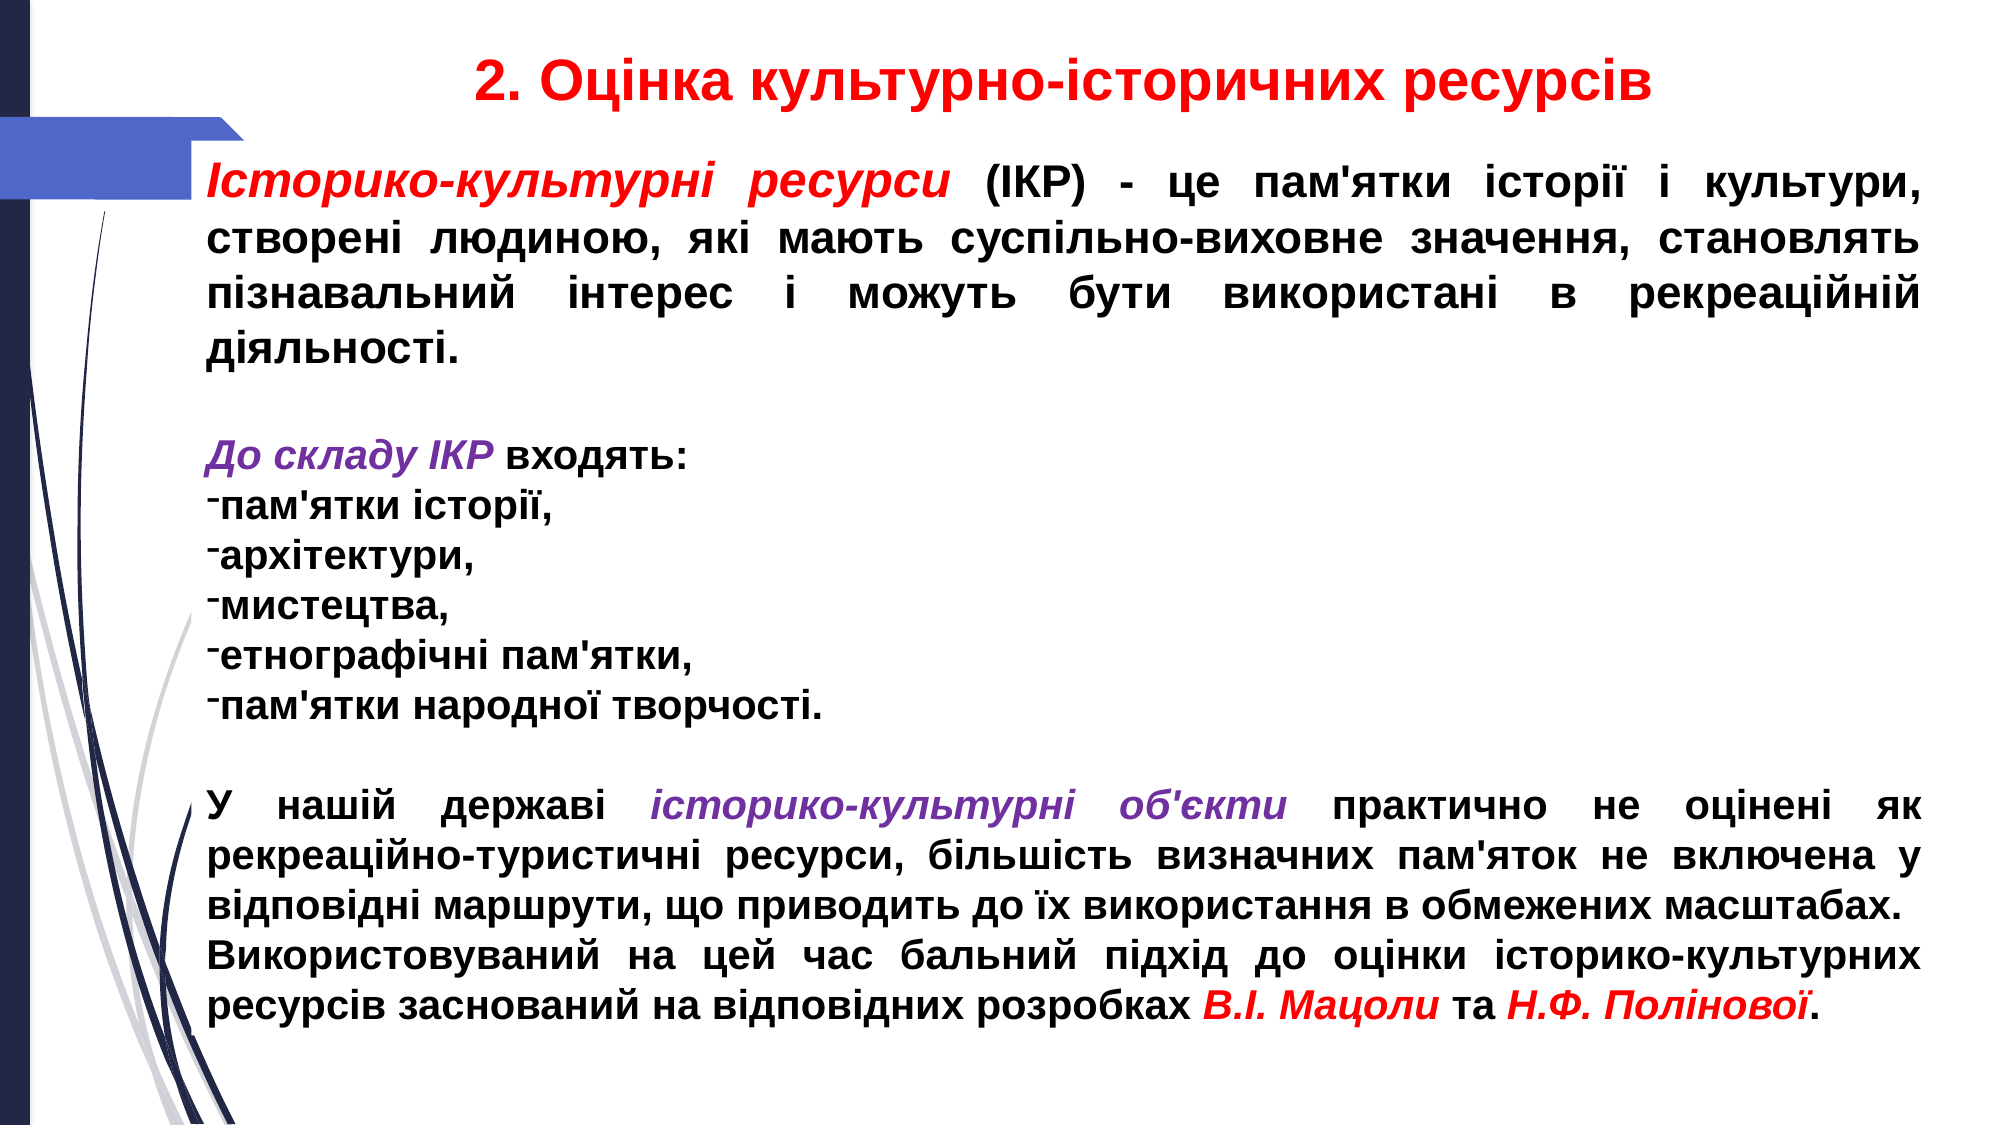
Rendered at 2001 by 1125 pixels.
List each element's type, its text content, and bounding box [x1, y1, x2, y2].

text_box Історико-культурні ресурси (ІКР) - це пам'ятки історії і культури, створені людиною, які мають суспільно-виховне значення, становлять пізнавальний інтерес і можуть бути використані в рекреаційній діяльності. До складу ІКР входять: пам'ятки історії, архітектури, мистецтва, етнографічні пам'ятки, пам'ятки народної творчості. У нашій державі історико-культурні об'єкти практично не оцінені як рекреаційно-туристичні ресурси, більшість визначних пам'яток не включена у відповідні маршрути, що приводить до їх використання в обмежених масштабах. Використовуваний на цей час бальний підхід до оцінки історико-культурних ресурсів заснований на відповідних розробках В.І. Мацоли та Н.Ф. Полінової. [191, 140, 1937, 1036]
text_box 2. Оцінка культурно-історичних ресурсів [343, 35, 1786, 120]
